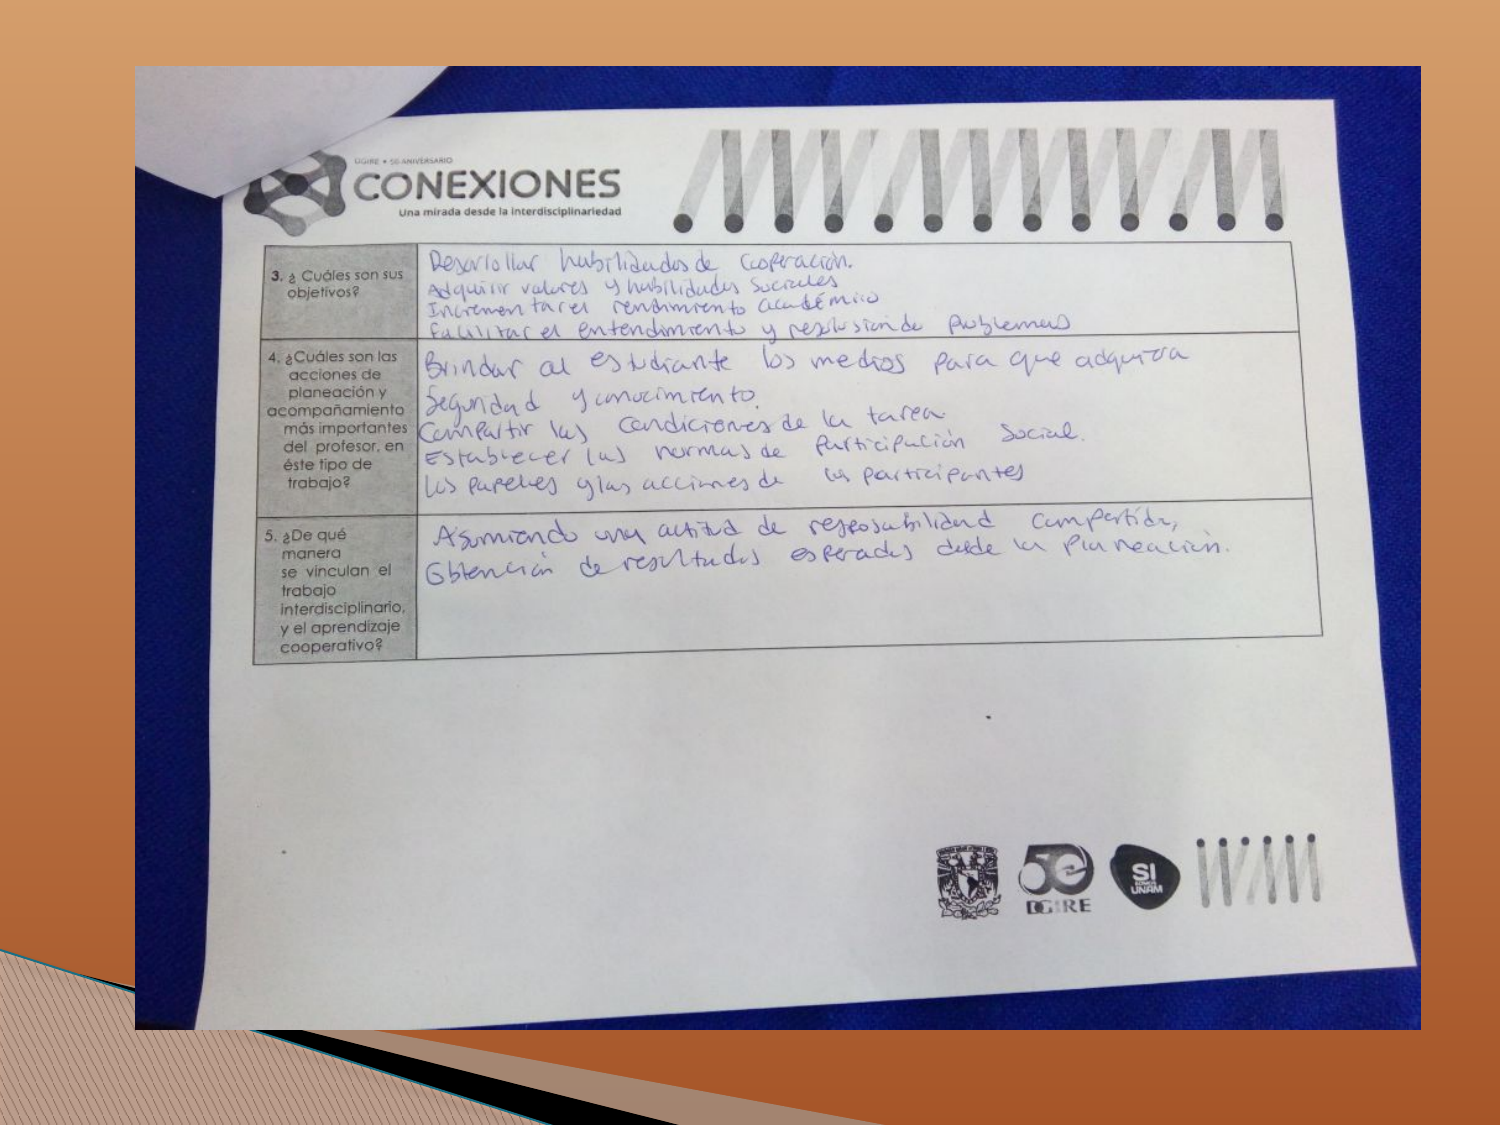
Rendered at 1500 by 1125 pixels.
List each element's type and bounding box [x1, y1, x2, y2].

picture [135, 66, 1421, 1031]
